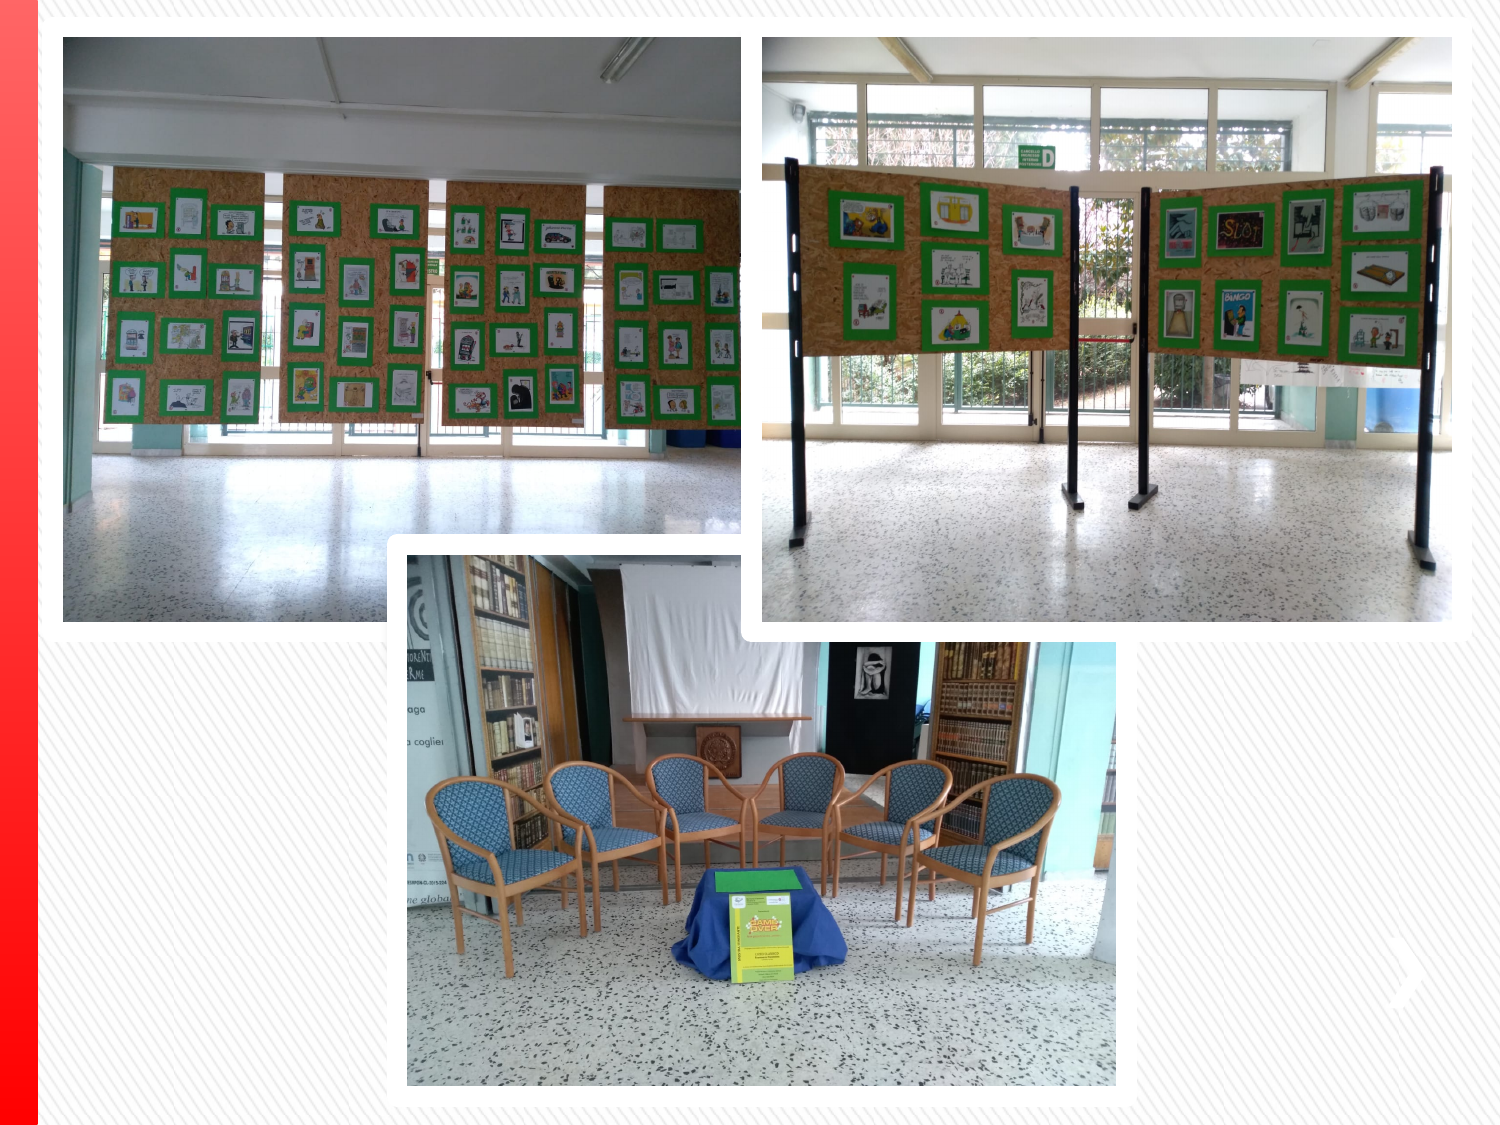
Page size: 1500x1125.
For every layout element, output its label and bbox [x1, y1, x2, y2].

picture [62, 37, 1452, 1087]
